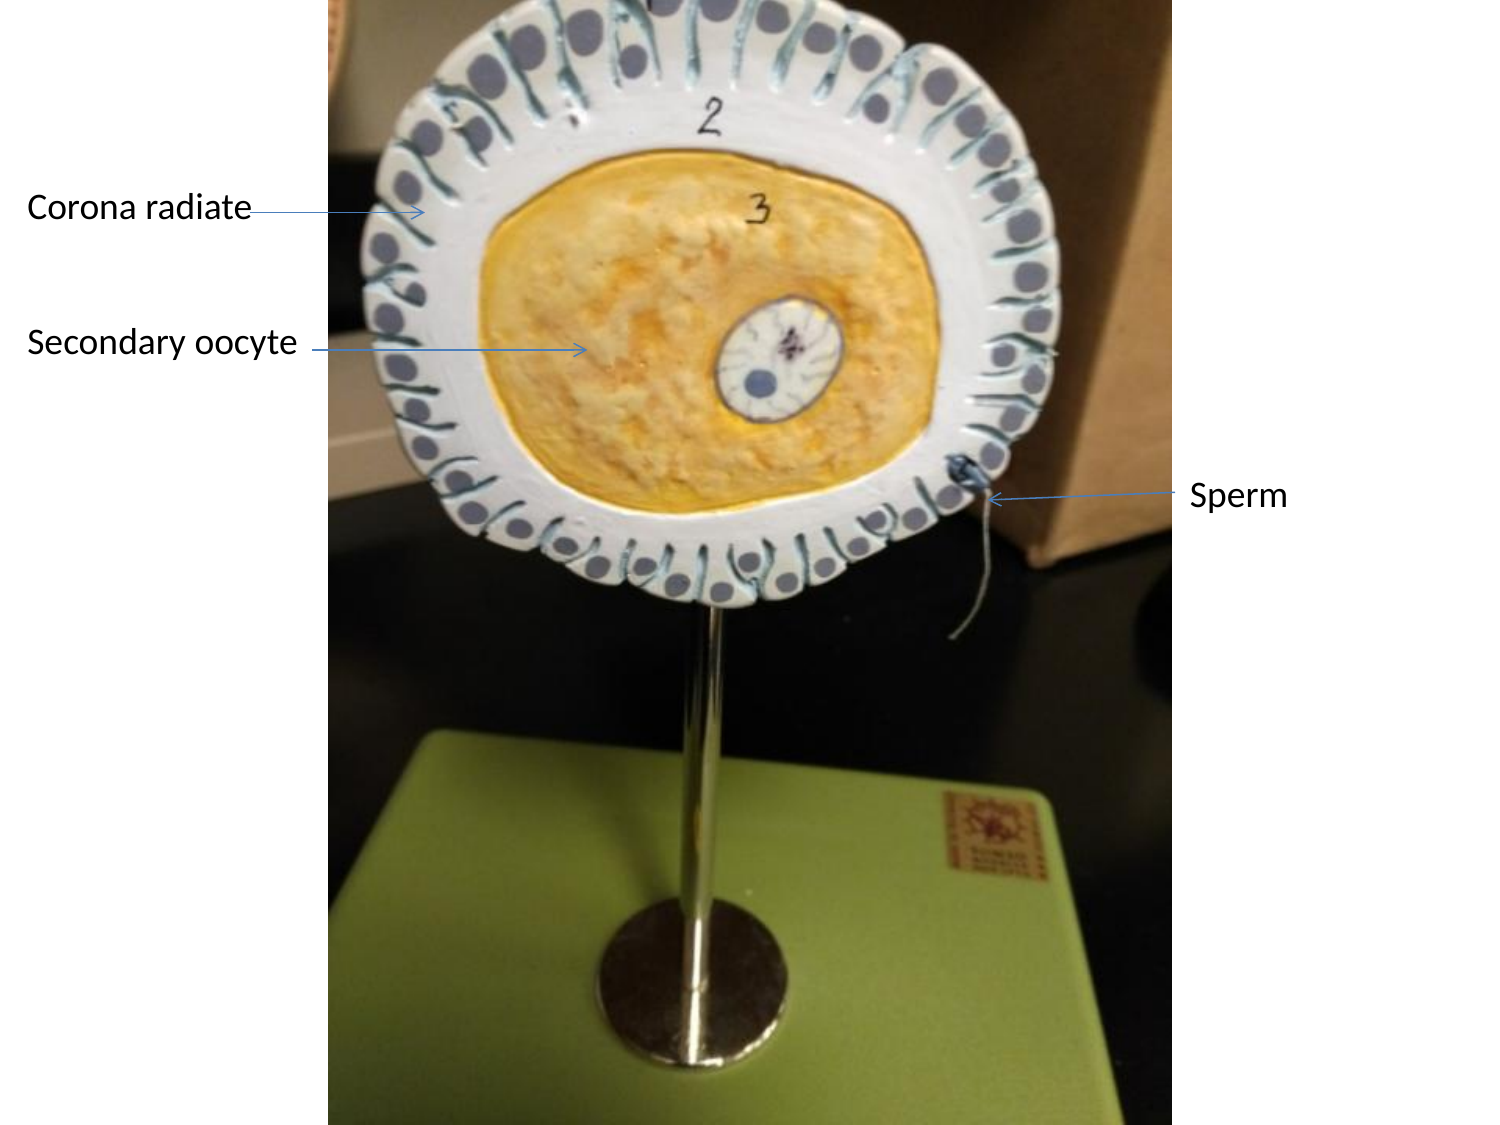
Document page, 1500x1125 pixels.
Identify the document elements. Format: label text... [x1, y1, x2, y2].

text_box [987, 492, 1176, 501]
text_box Corona radiate Secondary oocyte [12, 174, 322, 370]
picture [327, 0, 1173, 1125]
text_box Sperm [1176, 462, 1463, 523]
